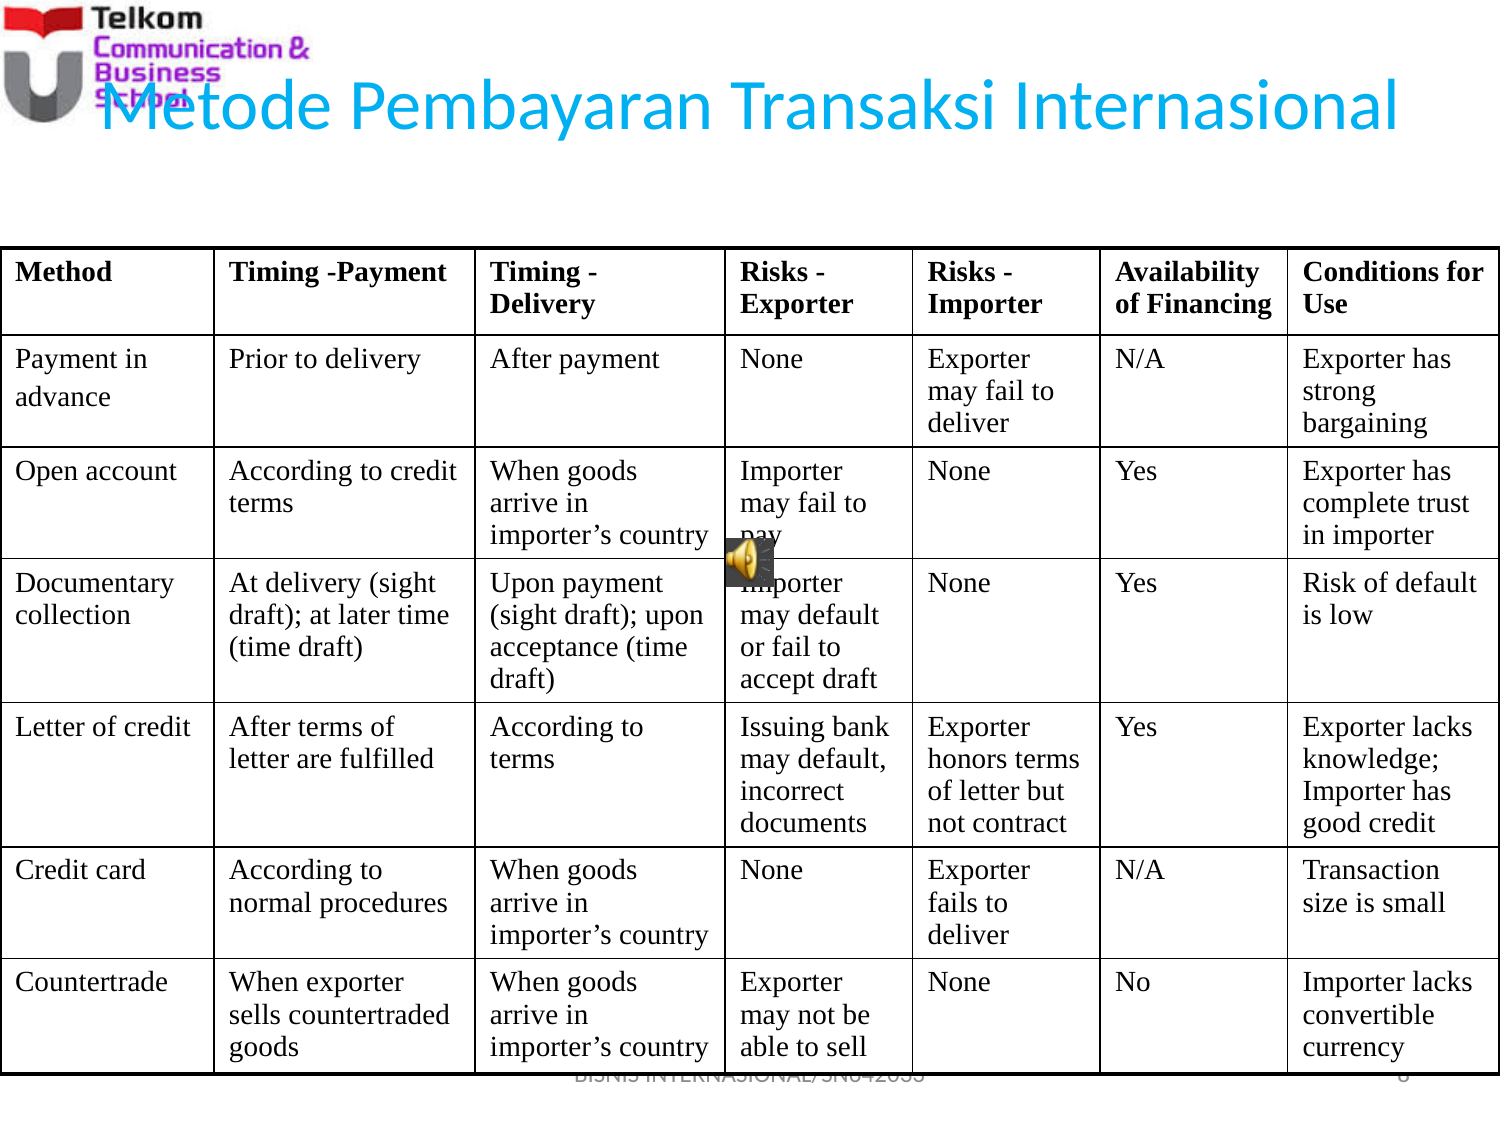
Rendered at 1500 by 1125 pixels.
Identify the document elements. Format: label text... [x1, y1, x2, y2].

table_cell Importer may fail to pay [726, 448, 912, 558]
table_cell Exporter may fail to deliver [913, 336, 1099, 446]
slide_number 8 [1074, 1042, 1425, 1103]
footer BISNIS INTERNASIONAL/SN642033 [512, 1042, 988, 1103]
table_cell Payment in advance [2, 336, 213, 446]
table_cell Risk of default is low [1288, 559, 1498, 702]
table_cell Prior to delivery [215, 336, 474, 446]
table_header Timing -Payment [215, 250, 474, 334]
table_cell Exporter fails to deliver [913, 848, 1099, 958]
table_cell N/A [1101, 336, 1287, 446]
table_cell None [913, 959, 1099, 1072]
table_cell No [1101, 959, 1287, 1042]
table_cell None [726, 336, 912, 446]
table_cell Letter of credit [2, 703, 213, 846]
table_cell At delivery (sight draft); at later time (time draft) [215, 559, 474, 702]
table_cell Credit card [2, 848, 213, 958]
table_header Availability of Financing [1101, 250, 1287, 334]
table_cell Exporter lacks knowledge; Importer has good credit [1288, 703, 1498, 846]
table_header Method [2, 250, 213, 334]
table_header Timing - Delivery [476, 250, 724, 334]
table_cell After terms of letter are fulfilled [215, 703, 474, 846]
title Metode Pembayaran Transaksi Internasional [75, 50, 1425, 238]
table_cell When goods arrive in importer’s country [476, 848, 724, 958]
table_cell Importer may default or fail to accept draft [726, 559, 912, 702]
table_header Risks - Exporter [726, 250, 912, 334]
table_cell According to normal procedures [215, 848, 474, 958]
picture [724, 537, 776, 588]
table_cell When goods arrive in importer’s country [476, 959, 724, 1072]
table_cell Yes [1101, 448, 1287, 558]
table_cell Transaction size is small [1288, 848, 1498, 958]
table_header Conditions for Use [1288, 250, 1498, 334]
table_cell Exporter may not be able to sell [726, 959, 912, 1042]
table_cell According to credit terms [215, 448, 474, 558]
table_cell Issuing bank may default, incorrect documents [726, 703, 912, 846]
table_cell None [913, 559, 1099, 702]
table_cell Documentary collection [2, 559, 213, 702]
table_cell After payment [476, 336, 724, 446]
table_cell Open account [2, 448, 213, 558]
table_cell N/A [1101, 848, 1287, 958]
table_cell Yes [1101, 559, 1287, 702]
table_cell Countertrade [2, 959, 213, 1072]
table_cell None [726, 848, 912, 958]
table_cell Exporter honors terms of letter but not contract [913, 703, 1099, 846]
table_header Risks - Importer [913, 250, 1099, 334]
table_cell When exporter sells countertraded goods [215, 959, 474, 1072]
picture [0, 0, 313, 129]
table_cell Yes [1101, 703, 1287, 846]
table_cell Importer lacks convertible currency [1288, 959, 1498, 1072]
table_cell According to terms [476, 703, 724, 846]
table_cell When goods arrive in importer’s country [476, 448, 724, 558]
table_cell Exporter has complete trust in importer [1288, 448, 1498, 558]
table_cell Upon payment (sight draft); upon acceptance (time draft) [476, 559, 724, 702]
table_cell Exporter has strong bargaining [1288, 336, 1498, 446]
table_cell None [913, 448, 1099, 558]
